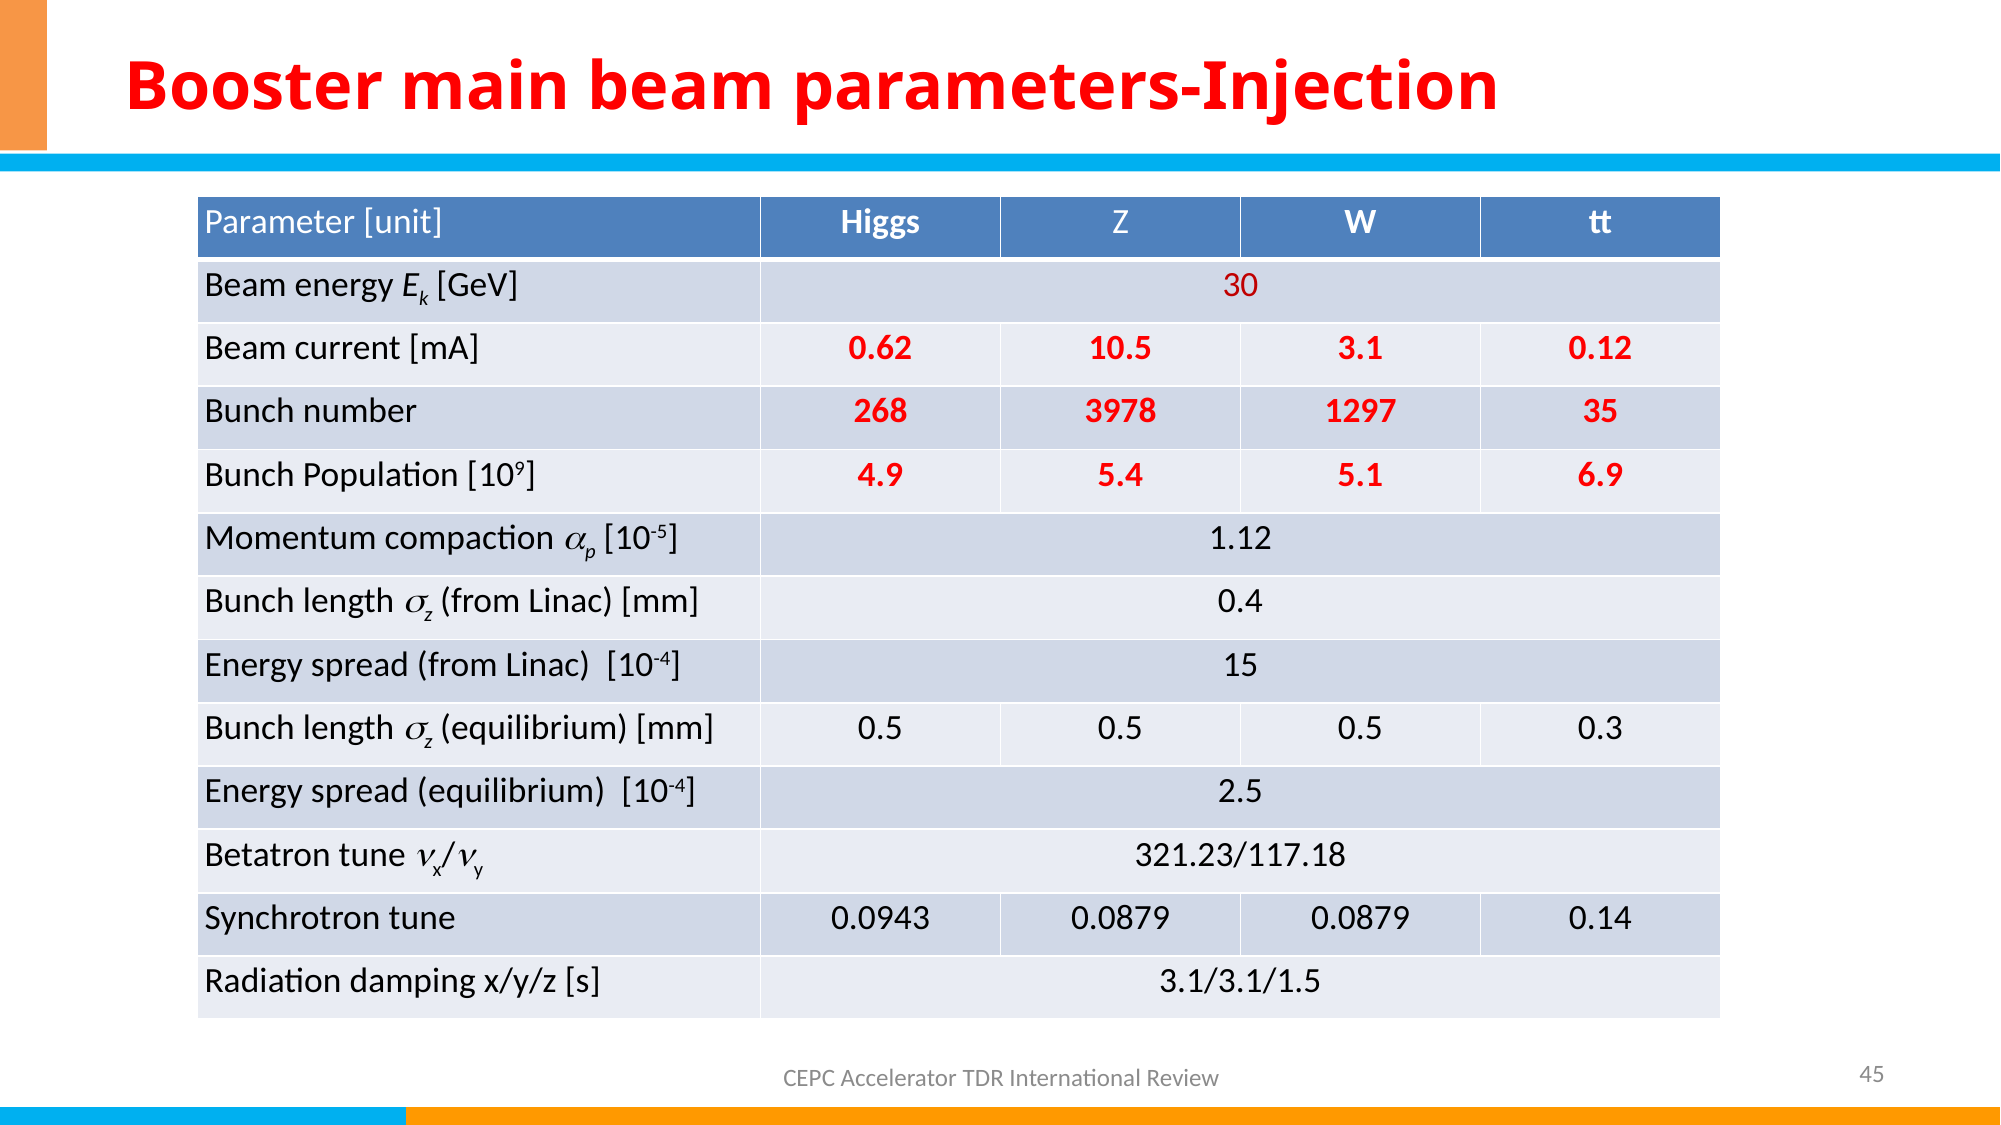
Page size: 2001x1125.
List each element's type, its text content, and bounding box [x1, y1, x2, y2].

table_cell Momentum compaction p [10-5] [198, 514, 760, 575]
table_header Parameter [unit] [198, 197, 760, 257]
table_cell 321.23/117.18 [761, 830, 1720, 892]
table_cell 5.4 [1001, 450, 1240, 512]
table_cell 0.0879 [1241, 894, 1480, 955]
table_cell 0.5 [1241, 704, 1480, 765]
table_cell 35 [1481, 387, 1720, 449]
table_cell Synchrotron tune [198, 894, 760, 955]
table_cell 0.0943 [761, 894, 1000, 955]
table_cell Bunch Population [109] [198, 450, 760, 512]
table_cell 15 [761, 640, 1720, 702]
table_cell 0.3 [1481, 704, 1720, 765]
table_cell 4.9 [761, 450, 1000, 512]
table_cell 1.12 [761, 514, 1720, 575]
table_header Z [1001, 197, 1240, 257]
slide_number 45 [1433, 1042, 1900, 1103]
table_cell 30 [761, 262, 1720, 322]
table_cell Betatron tune x/y [198, 830, 760, 892]
table_cell 5.1 [1241, 450, 1480, 512]
table_header Higgs [761, 197, 1000, 257]
table_cell 268 [761, 387, 1000, 449]
table_cell 3978 [1001, 387, 1240, 449]
table_cell 0.5 [761, 704, 1000, 765]
table_cell 10.5 [1001, 324, 1240, 385]
table_cell 0.4 [761, 577, 1720, 639]
table_cell Beam energy Ek [GeV] [198, 262, 760, 322]
table_cell 3.1/3.1/1.5 [761, 957, 1720, 1018]
table_cell 0.5 [1001, 704, 1240, 765]
table_cell Energy spread (from Linac) [10-4] [198, 640, 760, 702]
table_cell Beam current [mA] [198, 324, 760, 385]
table_cell 0.62 [761, 324, 1000, 385]
table_cell 1297 [1241, 387, 1480, 449]
table_cell Bunch length z (equilibrium) [mm] [198, 704, 760, 765]
table_cell 2.5 [761, 767, 1720, 828]
table_cell 3.1 [1241, 324, 1480, 385]
table_cell 6.9 [1481, 450, 1720, 512]
table_cell 0.0879 [1001, 894, 1240, 955]
table_cell 0.12 [1481, 324, 1720, 385]
title Booster main beam parameters-Injection [109, 23, 1875, 143]
table_cell Bunch number [198, 387, 760, 449]
table_header W [1241, 197, 1480, 257]
footer CEPC Accelerator TDR International Review [588, 1047, 1416, 1106]
table_cell Energy spread (equilibrium) [10-4] [198, 767, 760, 828]
table_cell Radiation damping x/y/z [s] [198, 957, 760, 1018]
table_header tt [1481, 197, 1720, 257]
table_cell Bunch length z (from Linac) [mm] [198, 577, 760, 639]
table_cell 0.14 [1481, 894, 1720, 955]
